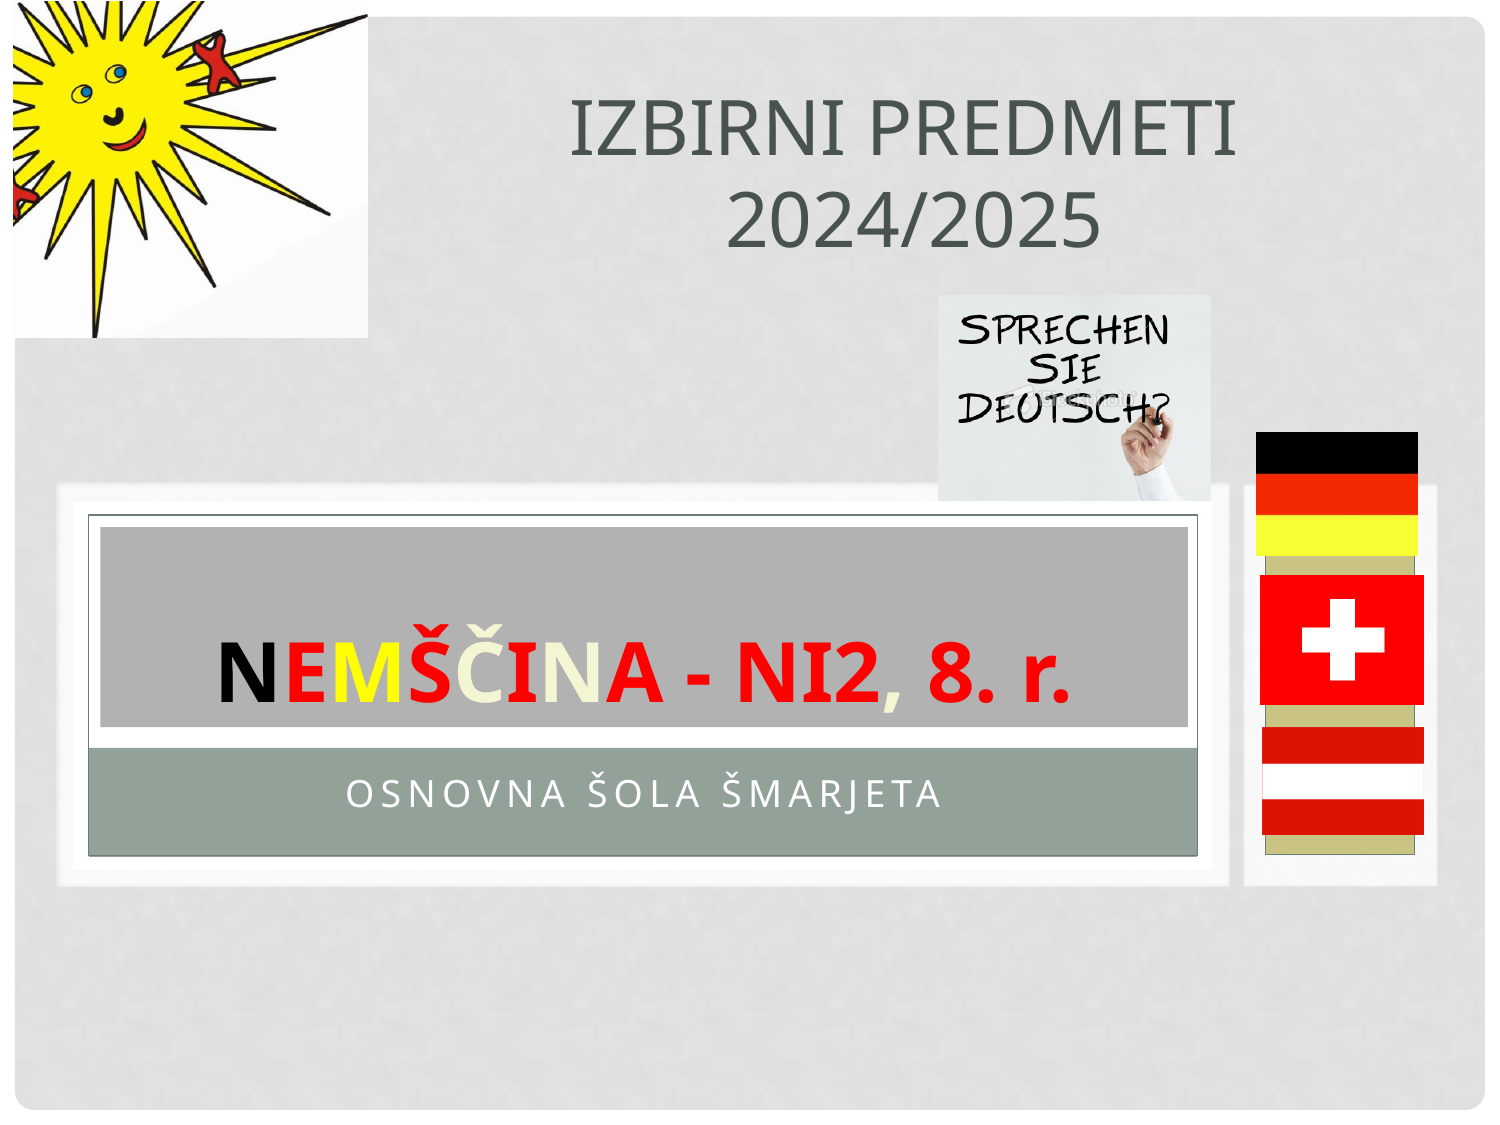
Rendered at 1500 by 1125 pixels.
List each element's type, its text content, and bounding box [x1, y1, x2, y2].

picture [938, 295, 1211, 502]
subtitle Osnovna šola Šmarjeta [105, 762, 1181, 838]
title IZBIRNI PREDMETI 2024/2025 [370, 69, 1459, 270]
text_box NEMŠČINA - NI2, 8. r. [100, 527, 1188, 728]
picture [1256, 432, 1418, 557]
picture [1260, 574, 1424, 706]
picture [1262, 726, 1424, 835]
picture [13, 1, 369, 339]
